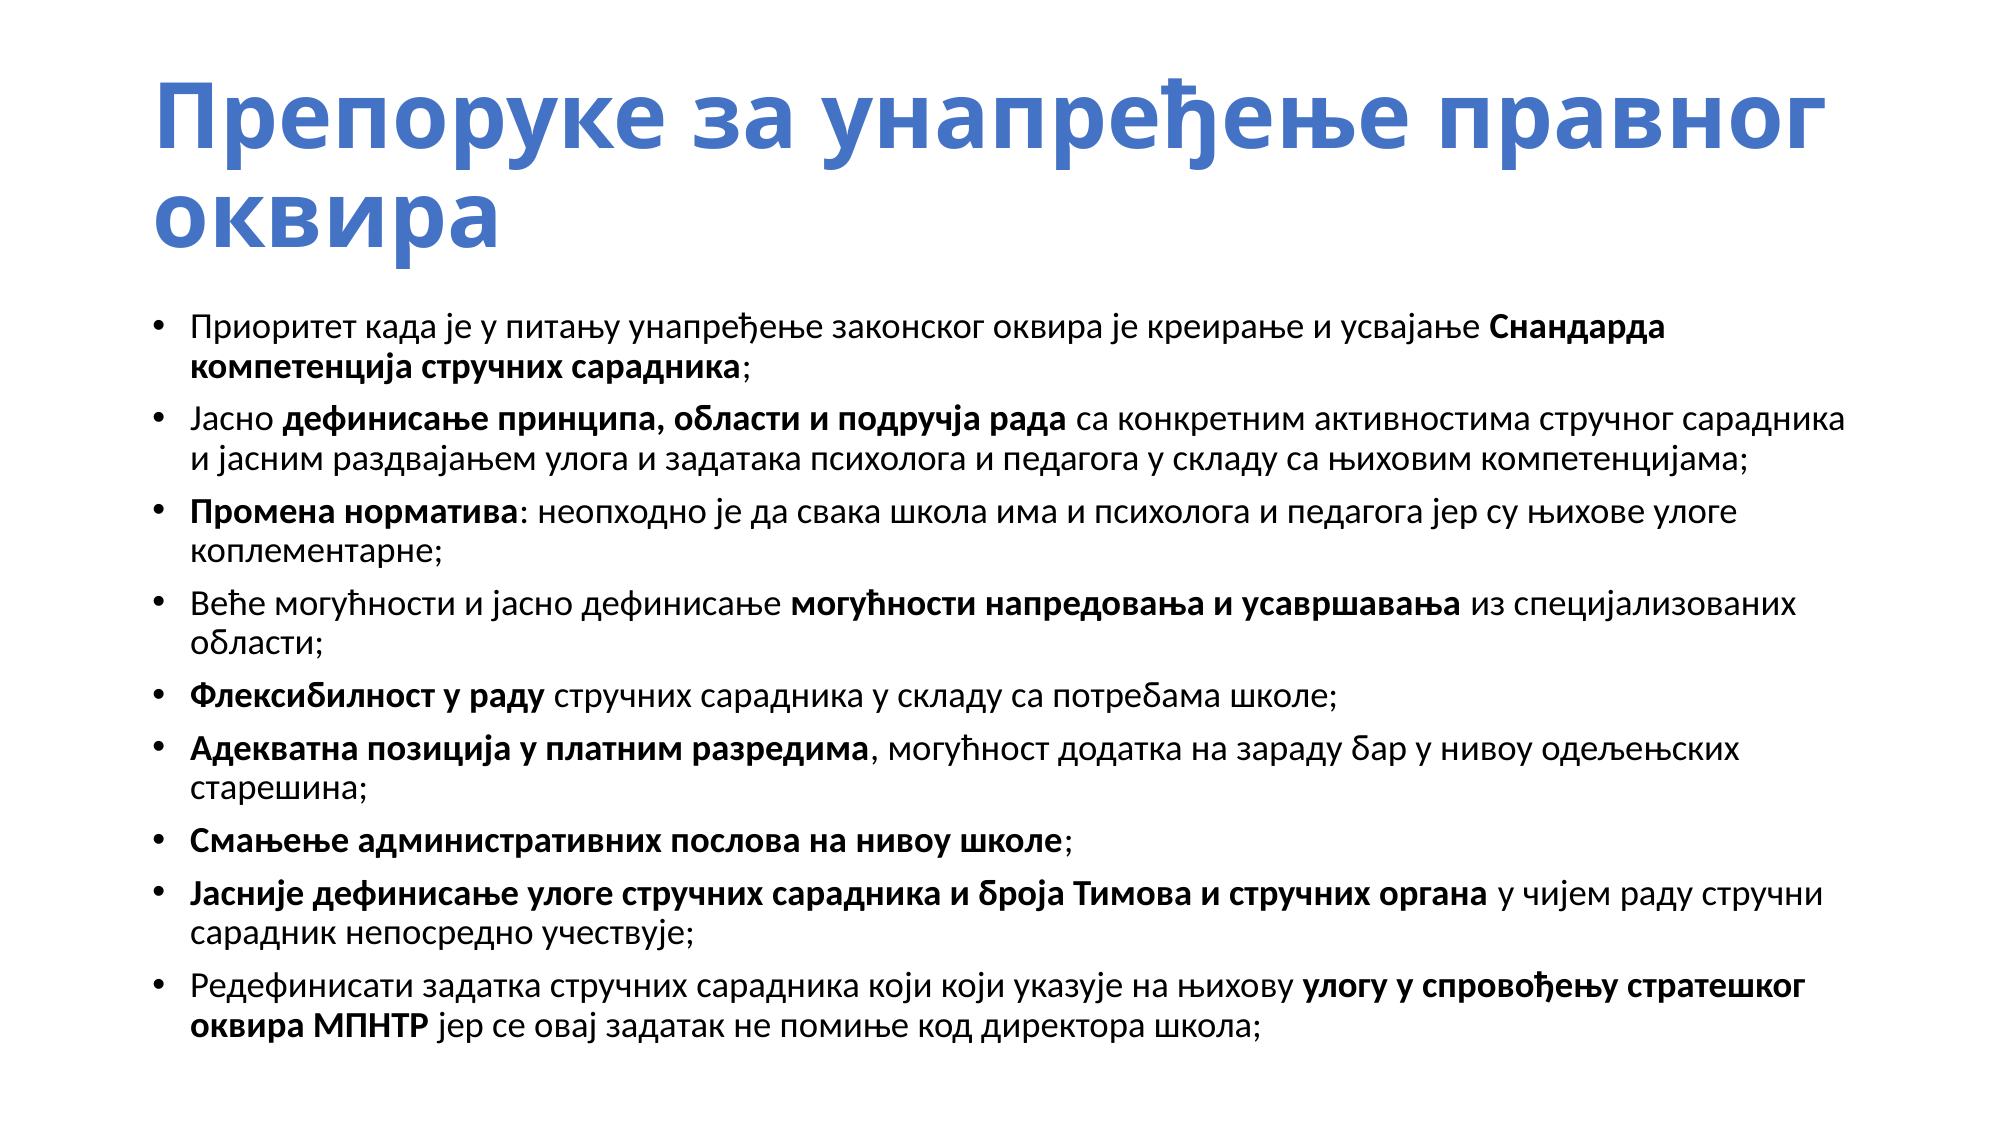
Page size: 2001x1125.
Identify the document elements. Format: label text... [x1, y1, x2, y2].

title Препоруке за унапређење правног оквира [137, 59, 1863, 278]
list Приоритет када је у питању унапређење законског оквира је креирање и усвајање Снандарда компетенција стручних сарадника; Јасно дефинисање принципа, области и подручја рада са конкретним активностима стручног сарадника и јасним раздвајањем улога и задатака психолога и педагога у складу са њиховим компетенцијама; Промена норматива: неопходно је да свака школа има и психолога и педагога јер су њихове улоге коплементарне; Веће могућности и јасно дефинисање могућности напредовања и усавршавања из специјализованих области; Флексибилност у раду стручних сарадника у складу са потребама школе; Адекватна позиција у платним разредима, могућност додатка на зараду бар у нивоу одељењских старешина; Смањење административних послова на нивоу школе; Јасније дефинисање улоге стручних сарадника и броја Тимова и стручних органа у чијем раду стручни сарадник непосредно учествује; Редефинисати задатка стручних сарадника који који указује на њихову улогу у спровођењу стратешког оквира МПНТР јер се овај задатак не помиње код директора школа; [137, 299, 1863, 1066]
